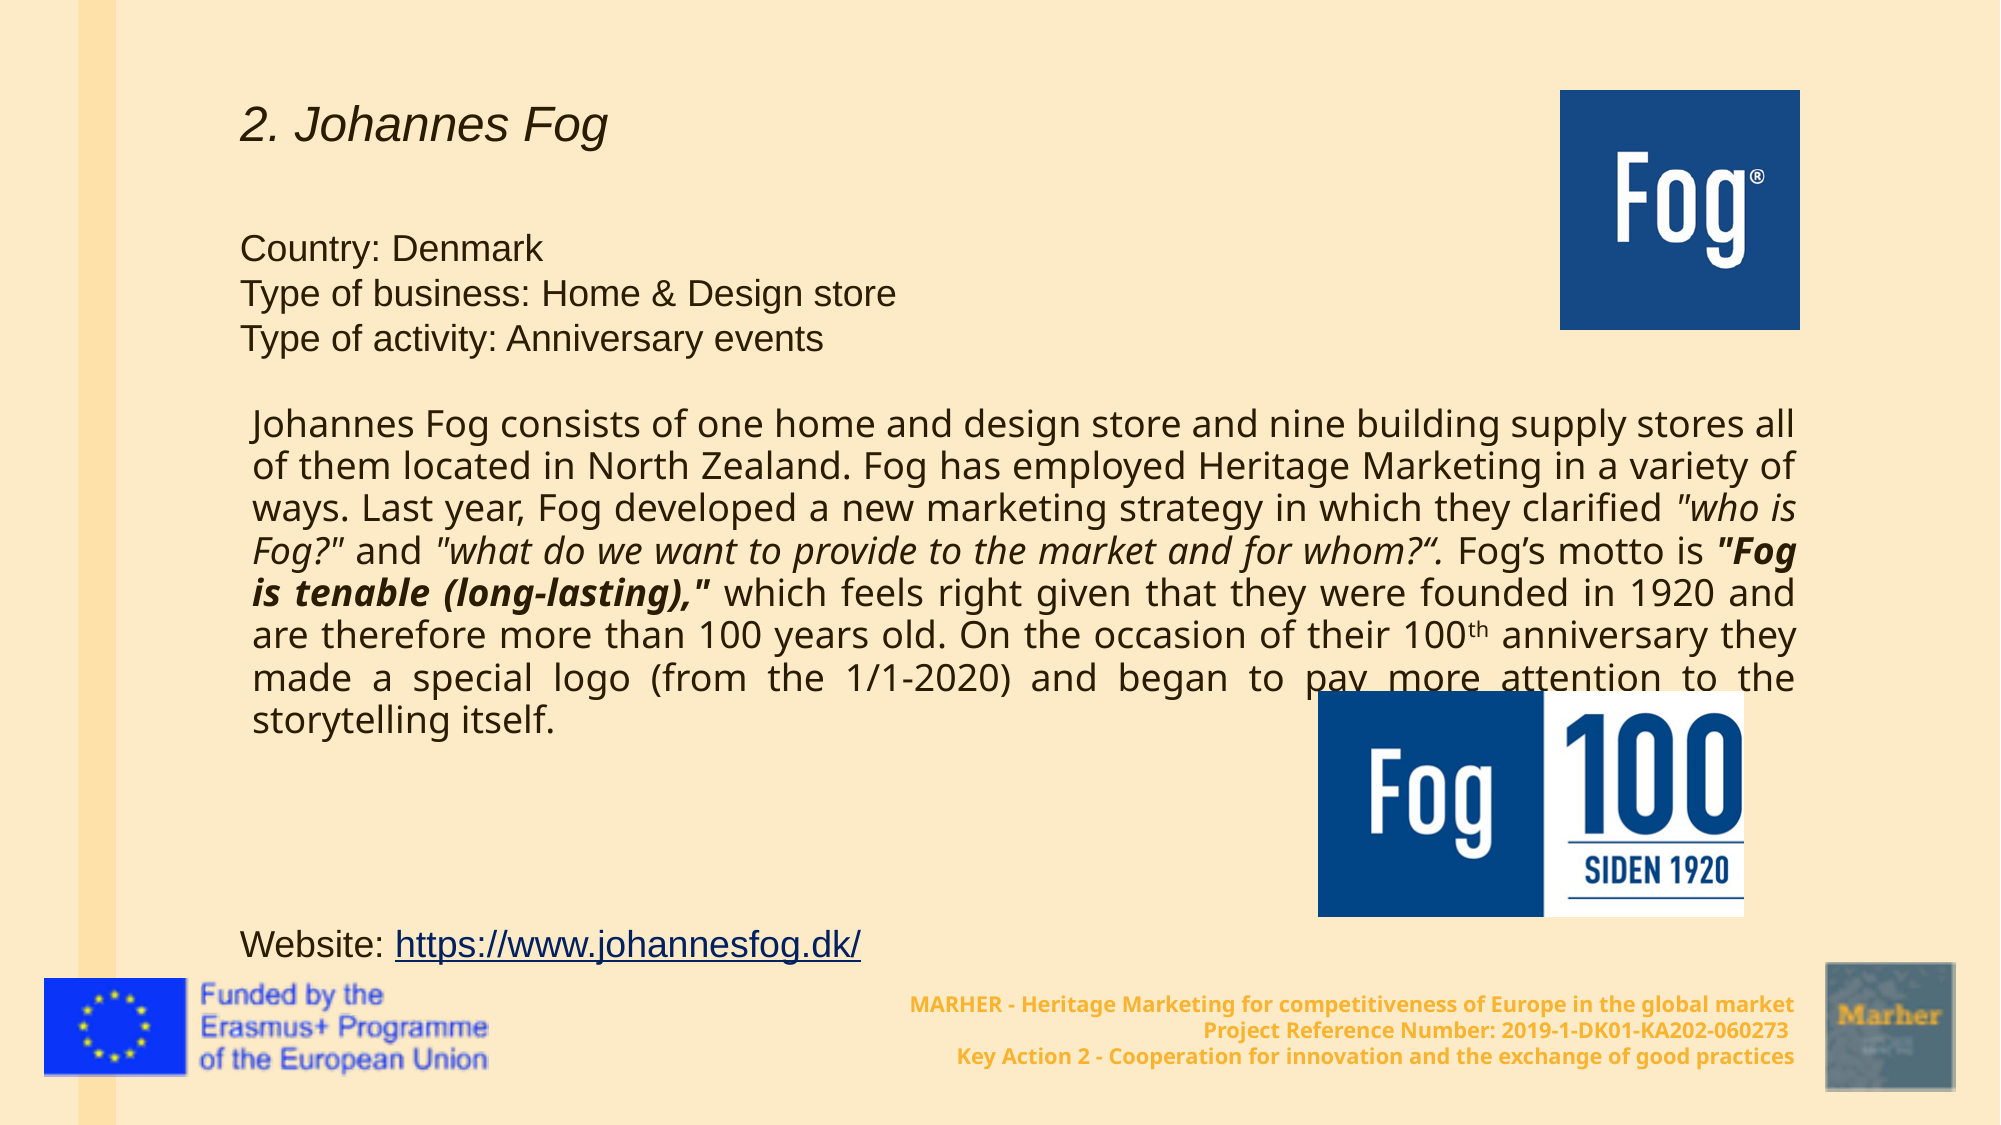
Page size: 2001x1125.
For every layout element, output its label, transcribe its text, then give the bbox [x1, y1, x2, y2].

picture [1318, 691, 1744, 917]
text_box MARHER - Heritage Marketing for competitiveness of Europe in the global market Project Reference Number: 2019-1-DK01-KA202-060273 Key Action 2 - Cooperation for innovation and the exchange of good practices [876, 979, 1811, 1077]
title 2. Johannes Fog [225, 91, 1557, 214]
picture [44, 978, 489, 1077]
text_box Country: Denmark Type of business: Home & Design store Type of activity: Anniversary events [225, 216, 1661, 411]
picture [1825, 962, 1956, 1092]
picture [1560, 90, 1800, 330]
text_box Website: https://www.johannesfog.dk/ [225, 913, 1775, 973]
list Johannes Fog consists of one home and design store and nine building supply stores all of them located in North Zealand. Fog has employed Heritage Marketing in a variety of ways. Last year, Fog developed a new marketing strategy in which they clarified "who is Fog?" and "what do we want to provide to the market and for whom?“. Fog’s motto is "Fog is tenable (long-lasting)," which feels right given that they were founded in 1920 and are therefore more than 100 years old. On the occasion of their 100th anniversary they made a special logo (from the 1/1-2020) and began to pay more attention to the storytelling itself. [237, 395, 1813, 980]
